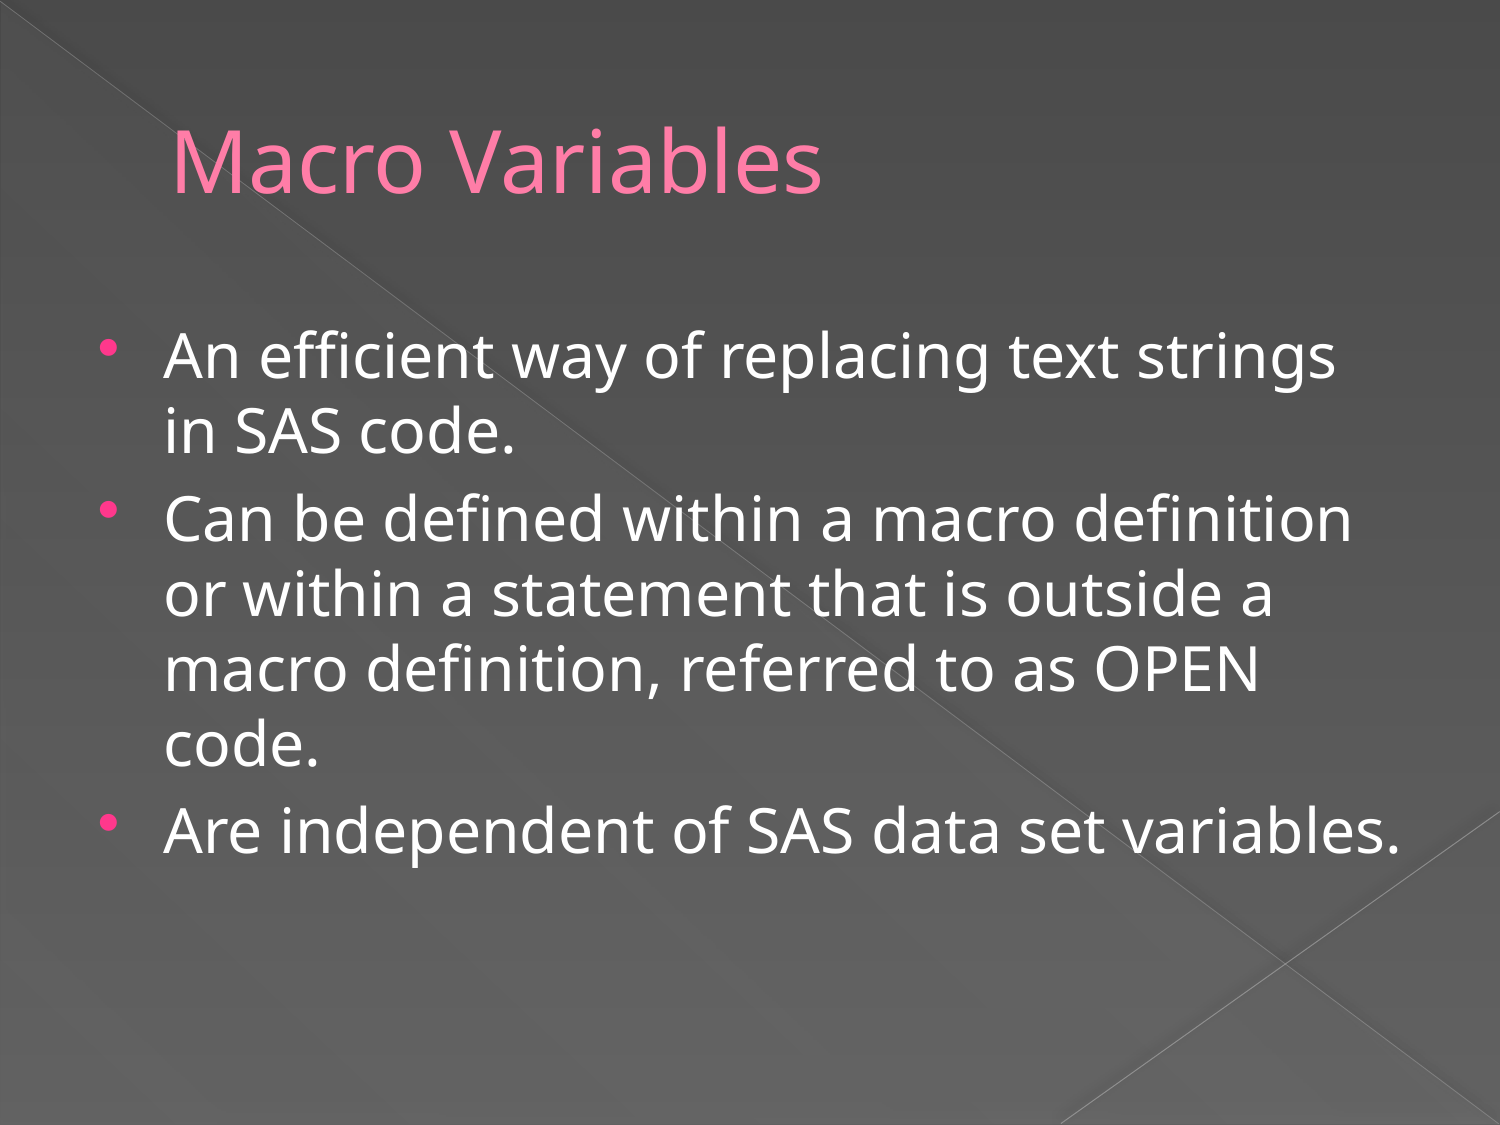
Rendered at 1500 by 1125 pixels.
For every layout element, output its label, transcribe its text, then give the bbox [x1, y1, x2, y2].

title Macro Variables [75, 43, 1425, 274]
list An efficient way of replacing text strings in SAS code. Can be defined within a macro definition or within a statement that is outside a macro definition, referred to as OPEN code. Are independent of SAS data set variables. [75, 308, 1425, 1059]
